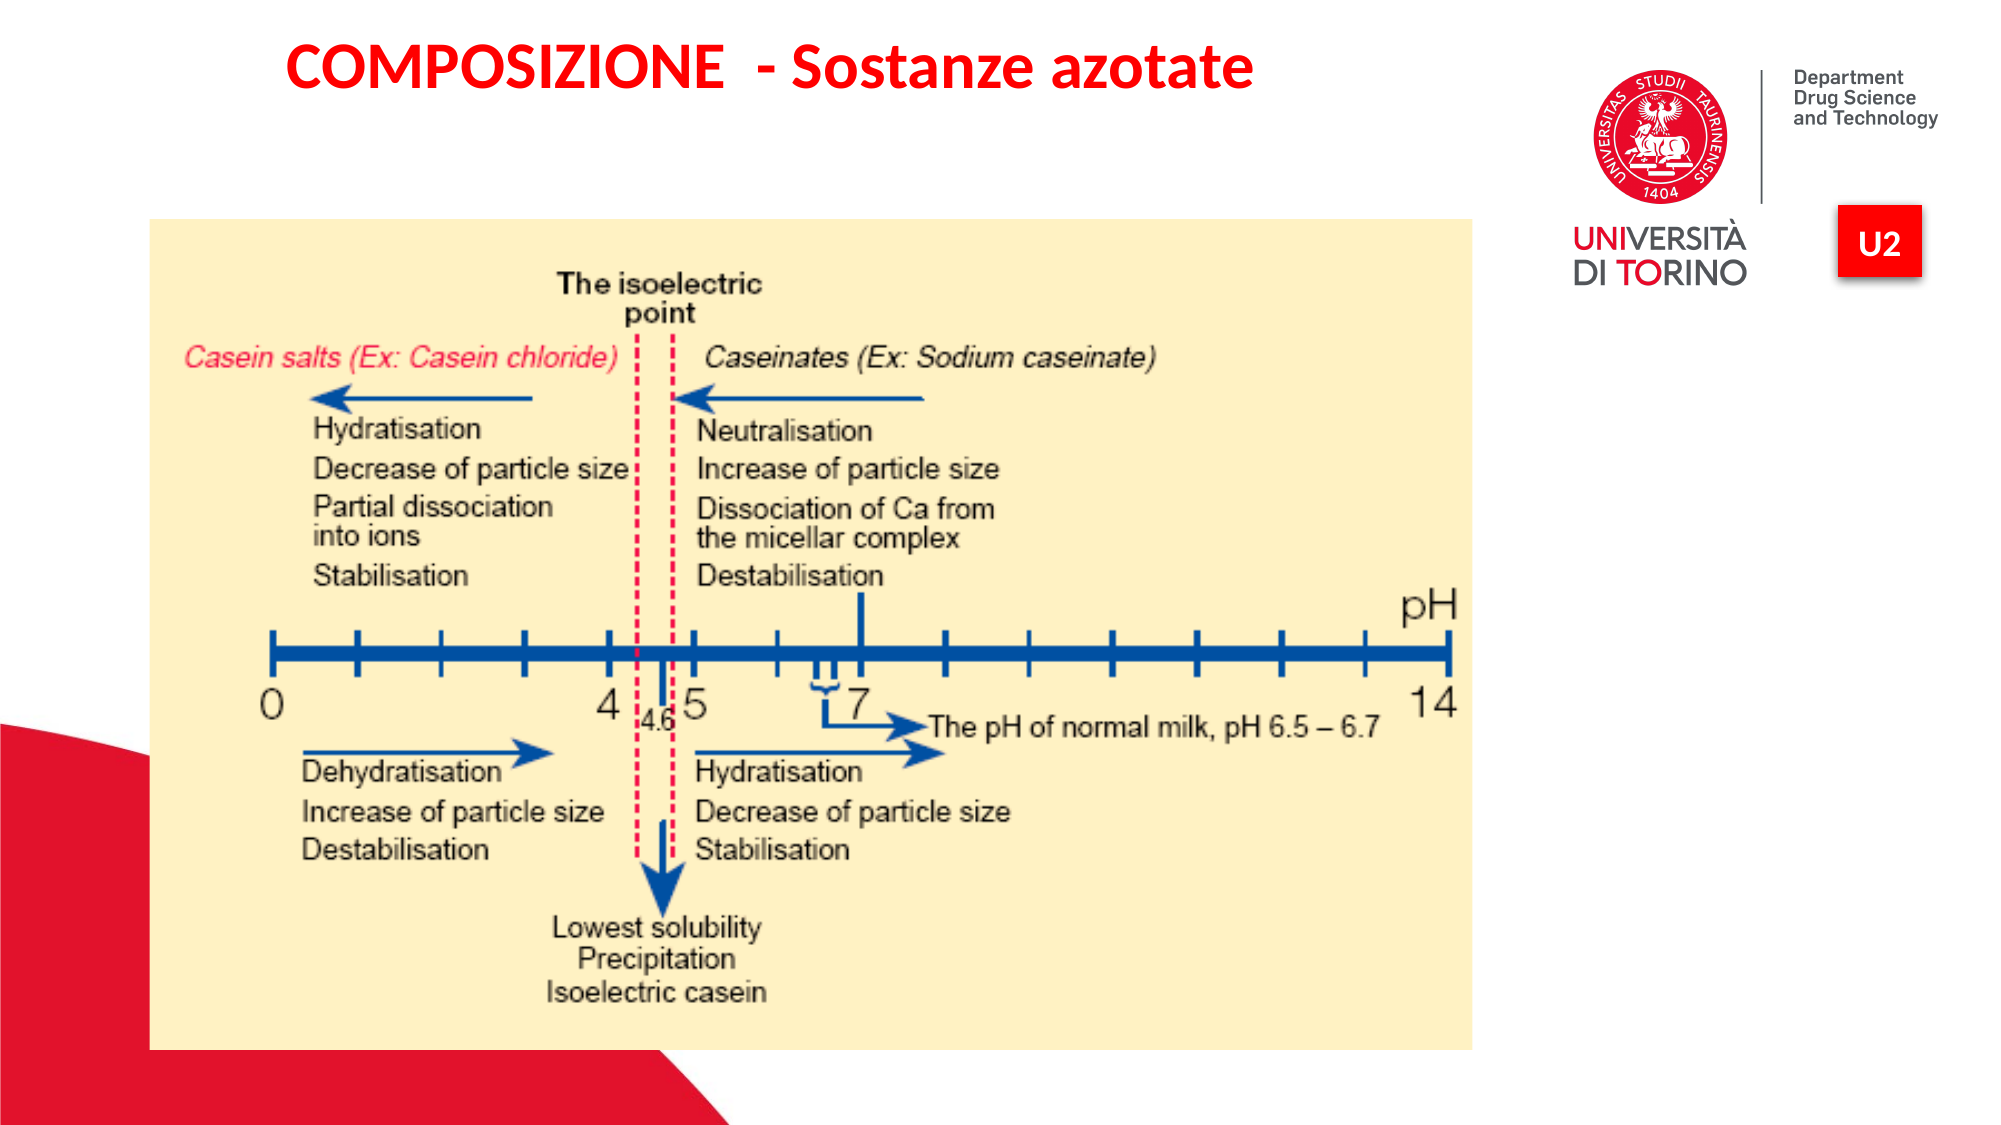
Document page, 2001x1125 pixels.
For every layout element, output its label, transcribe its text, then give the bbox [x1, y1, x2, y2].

picture [0, 0, 2001, 1125]
text_box COMPOSIZIONE - Sostanze azotate [272, 14, 1271, 109]
text_box U2 [1838, 205, 1922, 277]
